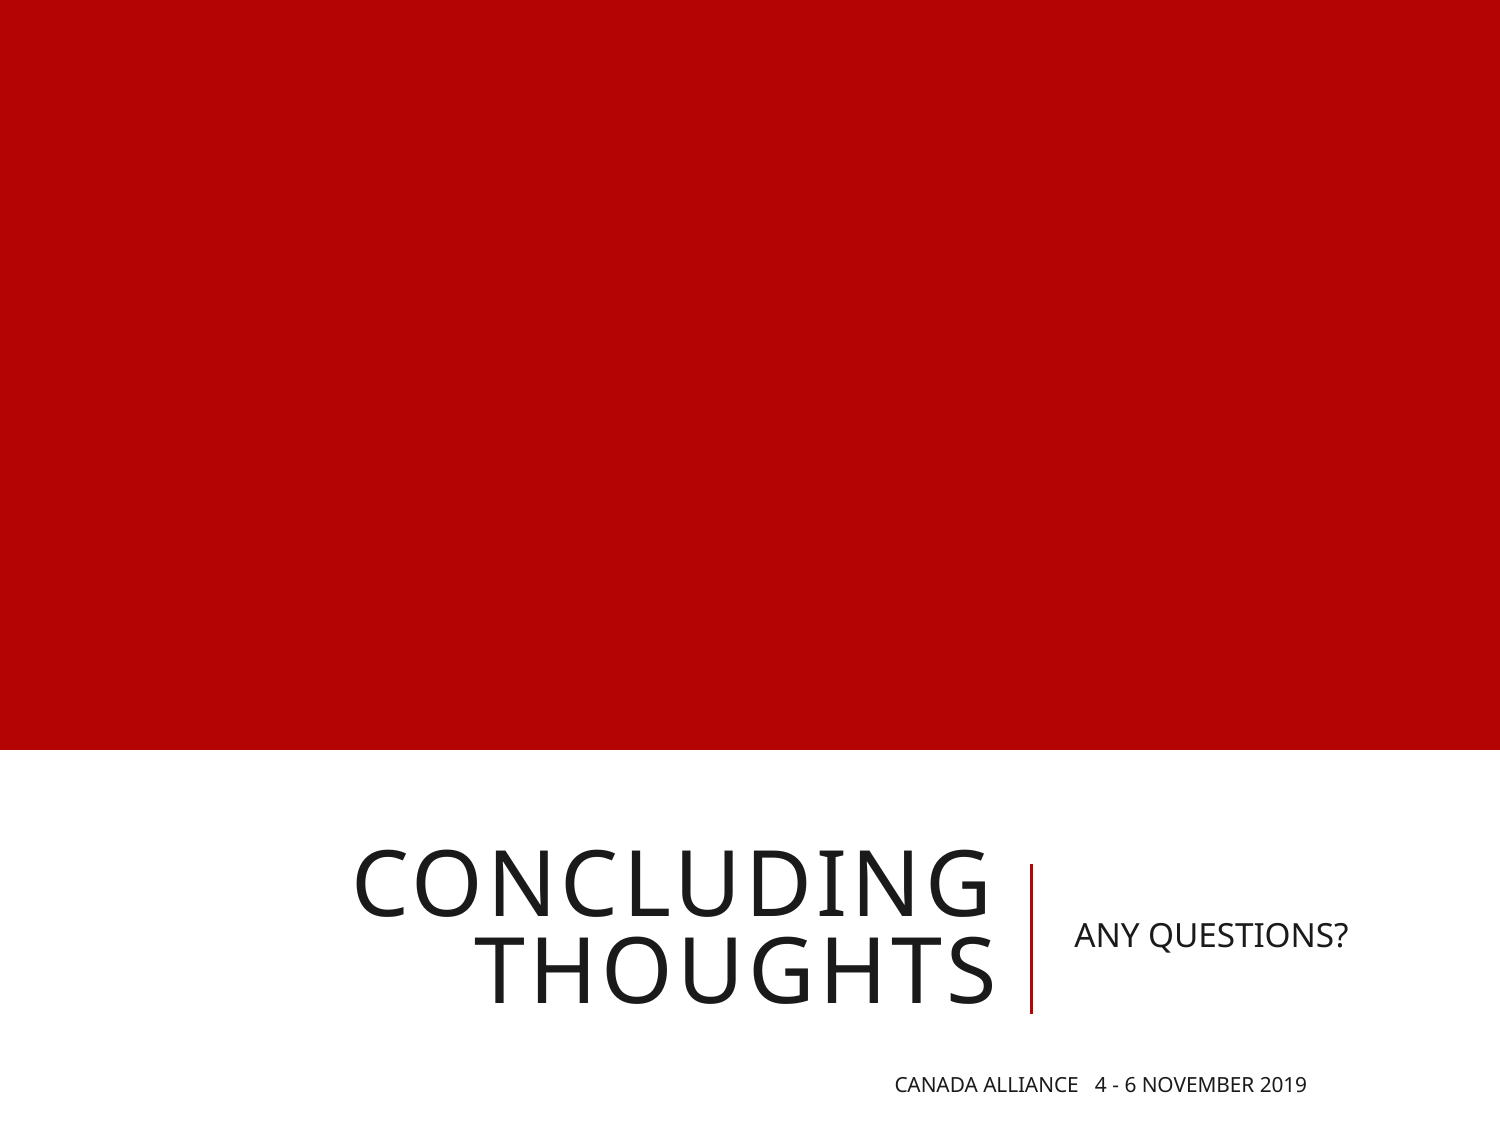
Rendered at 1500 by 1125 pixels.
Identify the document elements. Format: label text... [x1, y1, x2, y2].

subtitle ANY QUESTIONS? [1059, 813, 1454, 1054]
footer Canada Alliance 4 - 6 November 2019 [595, 1061, 1322, 1107]
title Concluding thoughts [56, 813, 1013, 1054]
